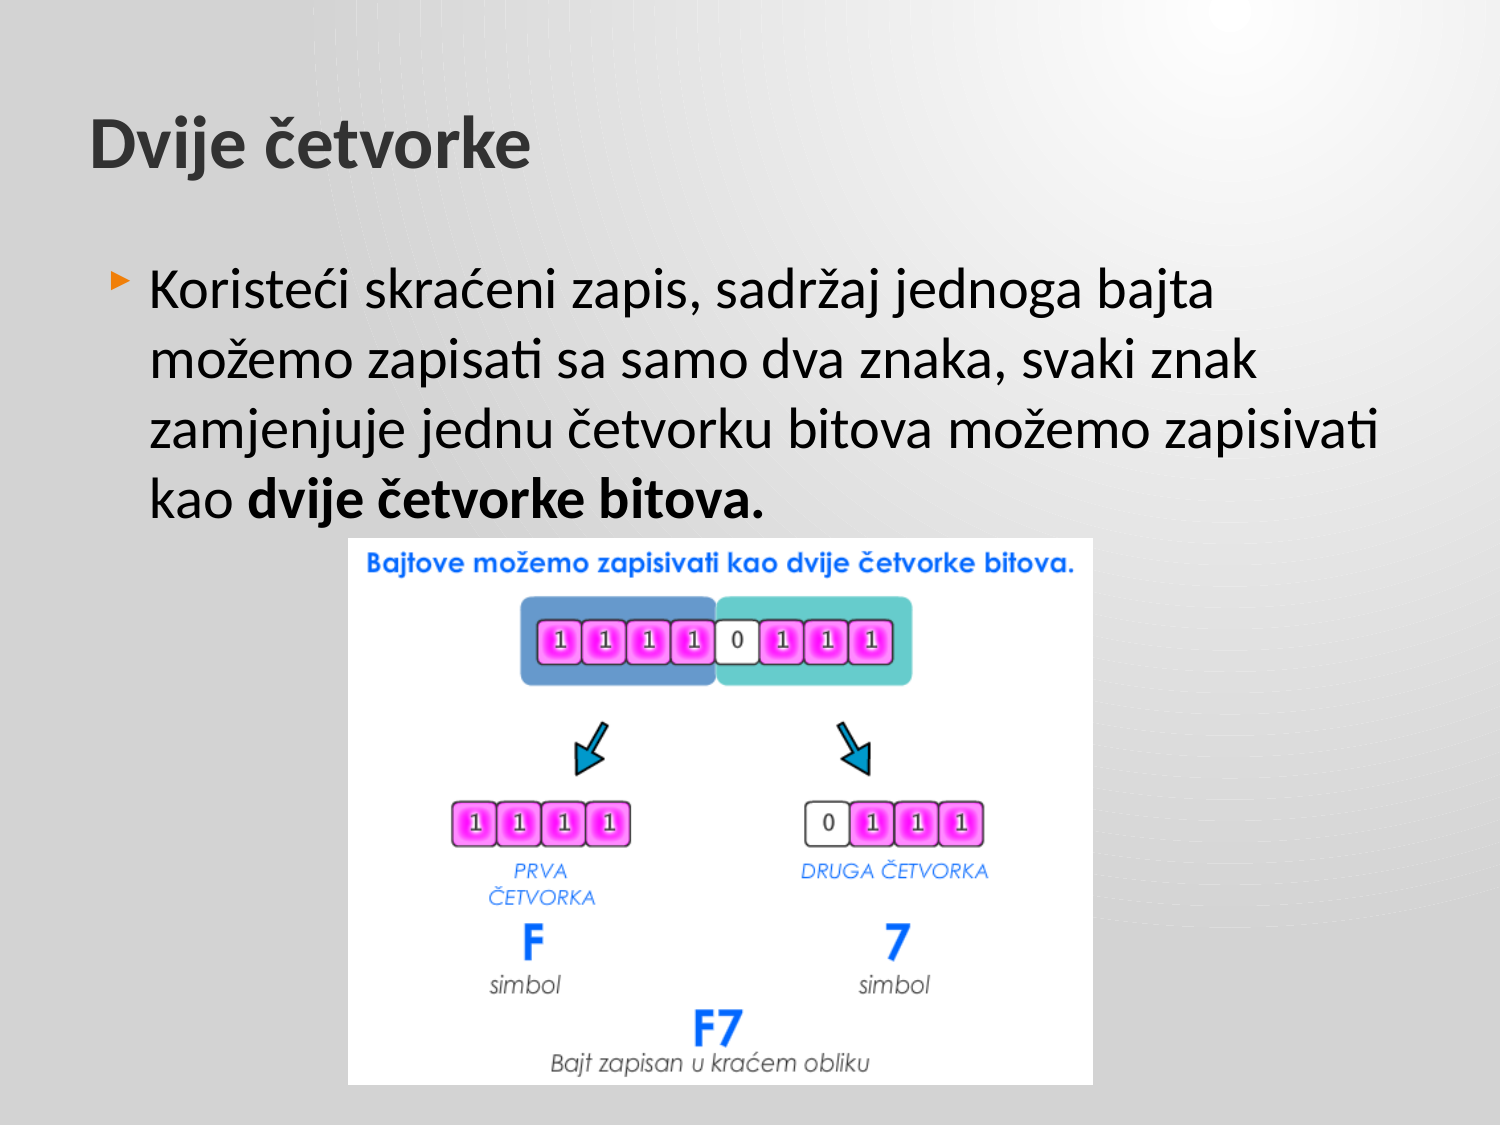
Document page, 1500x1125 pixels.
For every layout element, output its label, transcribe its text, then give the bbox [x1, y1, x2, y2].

title Dvije četvorke [75, 45, 1425, 233]
list Koristeći skraćeni zapis, sadržaj jednoga bajta možemo zapisati sa samo dva znaka, svaki znak zamjenjuje jednu četvorku bitova možemo zapisivati kao dvije četvorke bitova. [75, 243, 1430, 575]
picture [348, 538, 1093, 1085]
